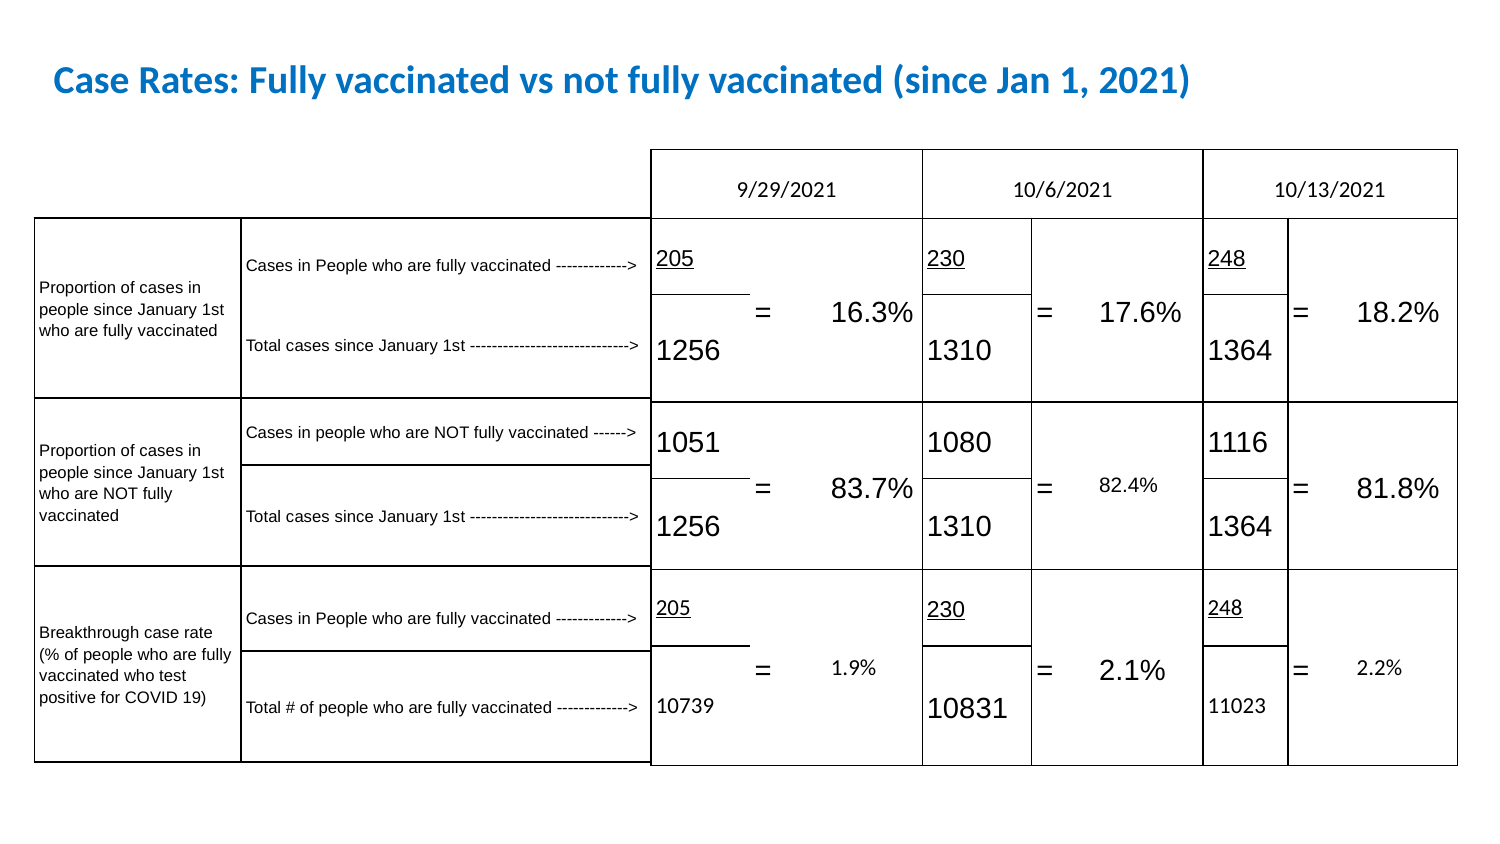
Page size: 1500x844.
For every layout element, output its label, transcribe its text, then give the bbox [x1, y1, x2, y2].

table_cell 1364 [1204, 295, 1287, 401]
table_cell = [750, 570, 826, 765]
table_cell 1310 [923, 479, 1031, 569]
table_cell Total cases since January 1st -----------------------------> [242, 466, 650, 565]
table_cell 1116 [1204, 403, 1287, 478]
table_cell 1364 [1204, 479, 1287, 569]
table_cell 10831 [923, 647, 1031, 765]
table_cell = [1289, 403, 1352, 569]
table_cell 83.7% [826, 403, 922, 569]
table_cell = [1032, 403, 1095, 569]
table_cell Total cases since January 1st -----------------------------> [242, 291, 650, 397]
table_cell 248 [1204, 219, 1287, 294]
table_cell = [750, 403, 826, 569]
table_cell 18.2% [1352, 219, 1457, 401]
table_cell 10739 [652, 647, 750, 765]
table_cell 248 [1204, 570, 1287, 645]
table_cell Proportion of cases in people since January 1st who are NOT fully vaccinated [35, 399, 240, 565]
table_header 10/13/2021 [1204, 150, 1457, 218]
table_cell 2.2% [1352, 570, 1457, 765]
table_cell Cases in People who are fully vaccinated -------------> [242, 567, 650, 650]
table_cell 205 [652, 570, 750, 645]
table_cell 82.4% [1095, 403, 1202, 569]
table_cell 230 [923, 219, 1031, 294]
table_header Cases in People who are fully vaccinated -------------> [242, 219, 650, 291]
table_cell 1.9% [826, 570, 922, 765]
table_header 9/29/2021 [652, 150, 922, 218]
table_cell = [750, 219, 826, 401]
table_cell 17.6% [1095, 219, 1202, 401]
table_cell 11023 [1204, 647, 1287, 765]
text_box Case Rates: Fully vaccinated vs not fully vaccinated (since Jan 1, 2021) [38, 38, 1482, 117]
table_cell Total # of people who are fully vaccinated -------------> [242, 652, 650, 761]
table_cell 230 [923, 570, 1031, 645]
table_header Proportion of cases in people since January 1st who are fully vaccinated [35, 219, 240, 397]
table_cell = [1289, 570, 1352, 765]
table_cell Cases in people who are NOT fully vaccinated ------> [242, 399, 650, 464]
table_cell Breakthrough case rate (% of people who are fully vaccinated who test positive for COVID 19) [35, 567, 240, 761]
table_cell = [1289, 219, 1352, 401]
table_cell 16.3% [826, 219, 922, 401]
table_cell = [1032, 570, 1095, 765]
table_cell 81.8% [1352, 403, 1457, 569]
table_cell 1310 [923, 295, 1031, 401]
table_header 10/6/2021 [923, 150, 1202, 218]
table_cell 1080 [923, 403, 1031, 478]
table_cell = [1032, 219, 1095, 401]
table_cell 1256 [652, 479, 750, 569]
table_cell 1051 [652, 403, 750, 478]
table_cell 2.1% [1095, 570, 1202, 765]
table_cell 1256 [652, 295, 750, 401]
table_cell 205 [652, 219, 750, 294]
